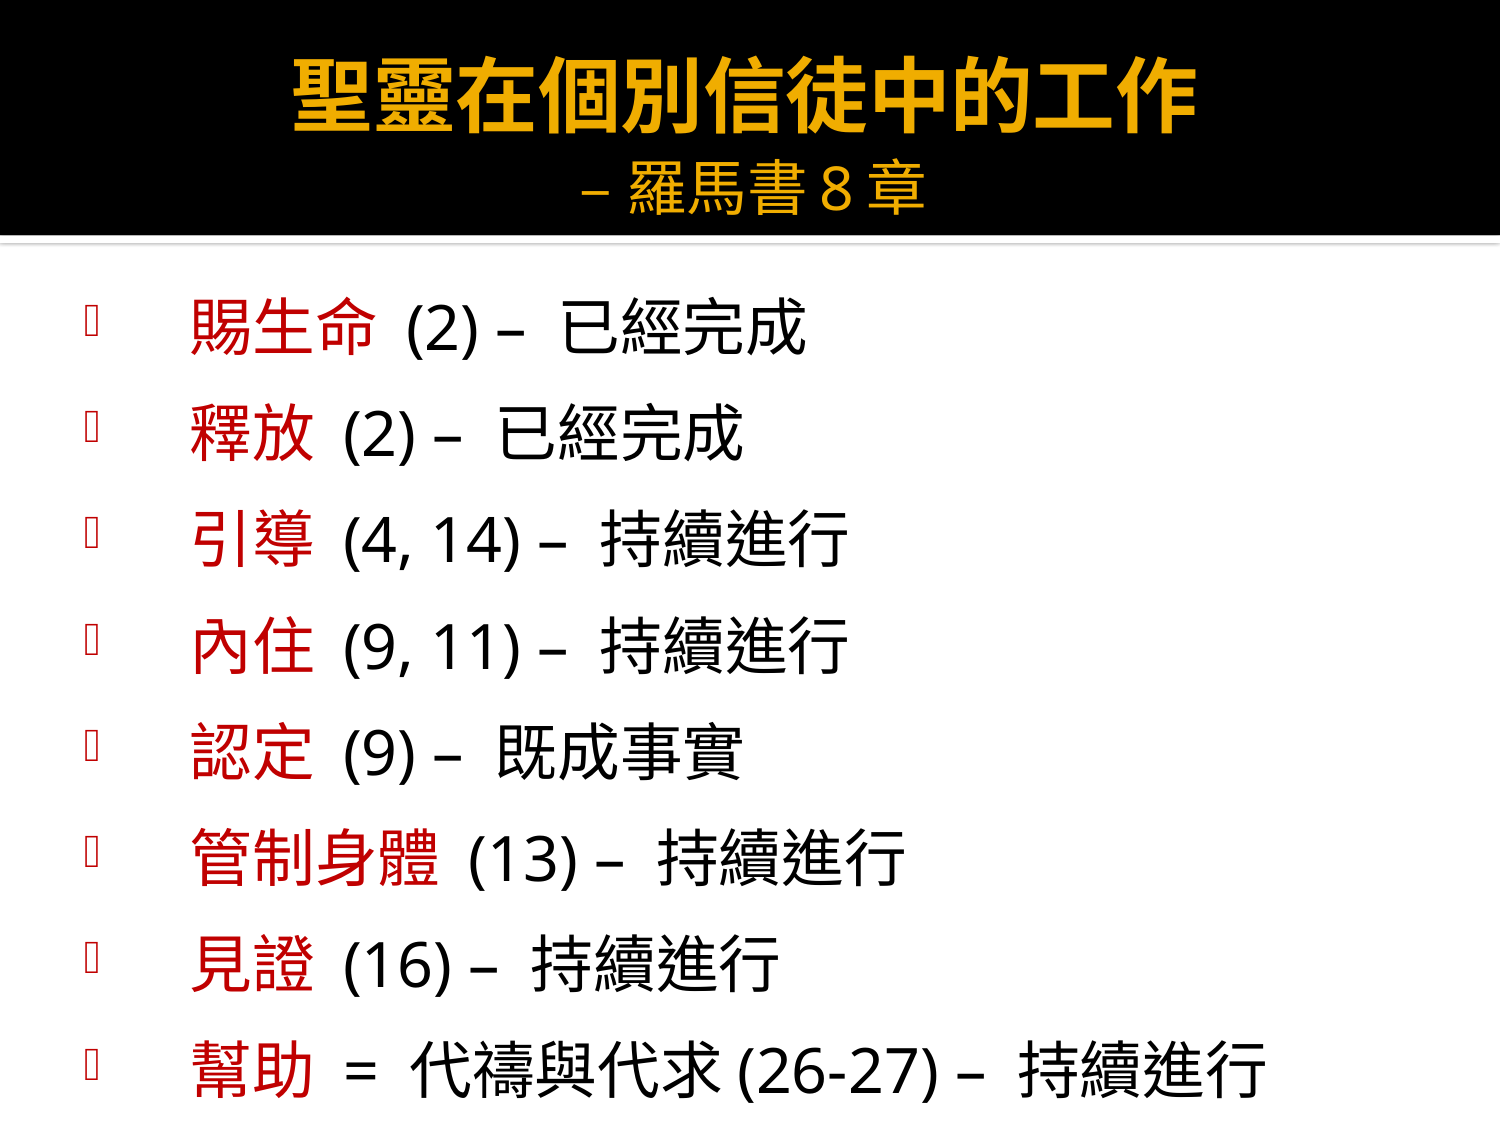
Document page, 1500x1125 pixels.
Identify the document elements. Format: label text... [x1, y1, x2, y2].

list 賜生命 (2) – 已經完成 釋放 (2) – 已經完成 引導 (4, 14) – 持續進行 內住 (9, 11) – 持續進行 認定 (9) – 既成事實 管制身體 (13) – 持續進行 見證 (16) – 持續進行 幫助 = 代禱與代求(26-27) – 持續進行 [75, 265, 1425, 1121]
title 聖靈在個別信徒中的工作 – 羅馬書8章 [75, 25, 1425, 231]
